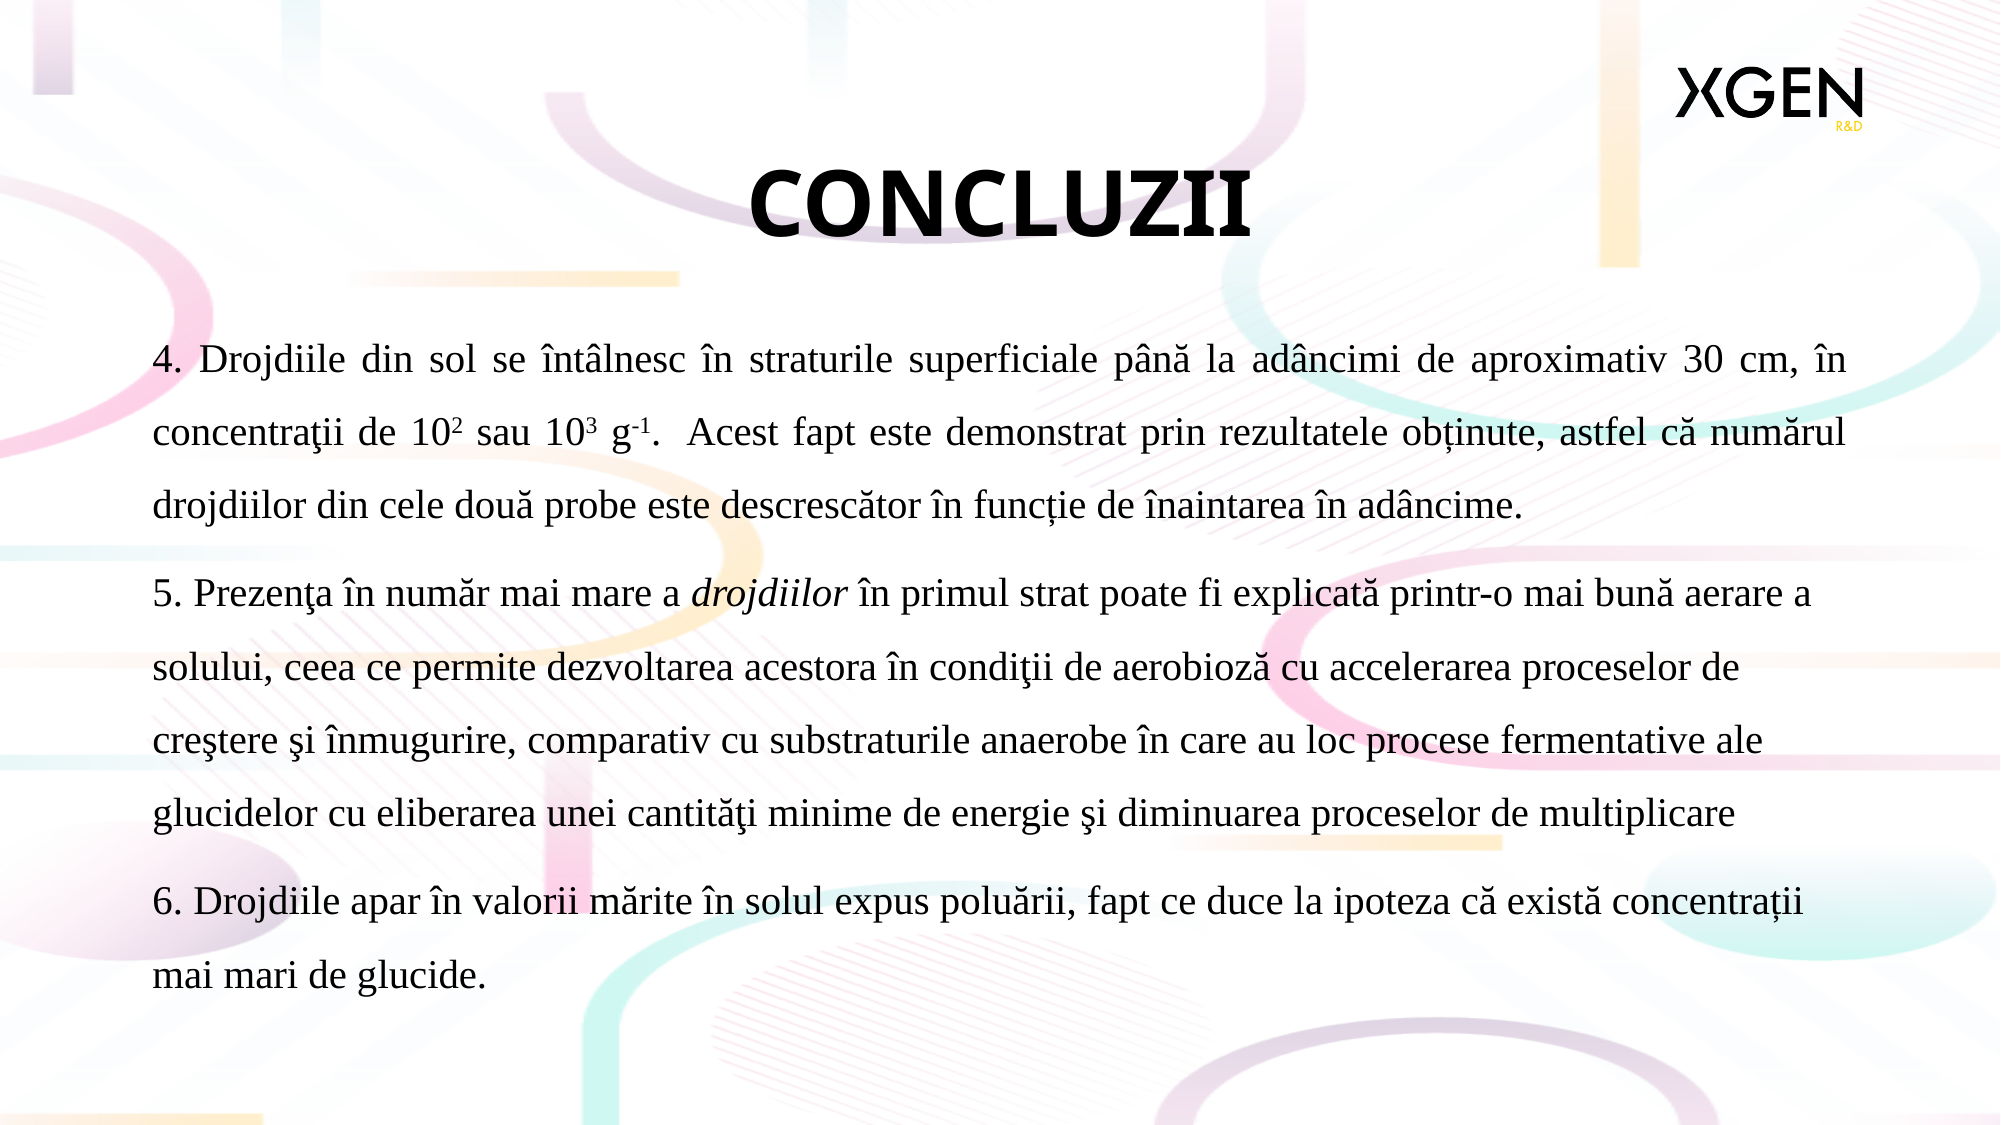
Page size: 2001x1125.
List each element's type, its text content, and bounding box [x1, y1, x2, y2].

title CONCLUZII [137, 135, 1863, 278]
picture [0, 0, 2001, 1125]
list 4. Drojdiile din sol se întâlnesc în straturile superficiale până la adâncimi de aproximativ 30 cm, în concentraţii de 102 sau 103 g-1. Acest fapt este demonstrat prin rezultatele obținute, astfel că numărul drojdiilor din cele două probe este descrescător în funcție de înaintarea în adâncime. 5. Prezenţa în număr mai mare a drojdiilor în primul strat poate fi explicată printr-o mai bună aerare a solului, ceea ce permite dezvoltarea acestora în condiţii de aerobioză cu accelerarea proceselor de creştere şi înmugurire, comparativ cu substraturile anaerobe în care au loc procese fermentative ale glucidelor cu eliberarea unei cantităţi minime de energie şi diminuarea proceselor de multiplicare 6. Drojdiile apar în valorii mărite în solul expus poluării, fapt ce duce la ipoteza că există concentrații mai mari de glucide. [137, 299, 1863, 1014]
